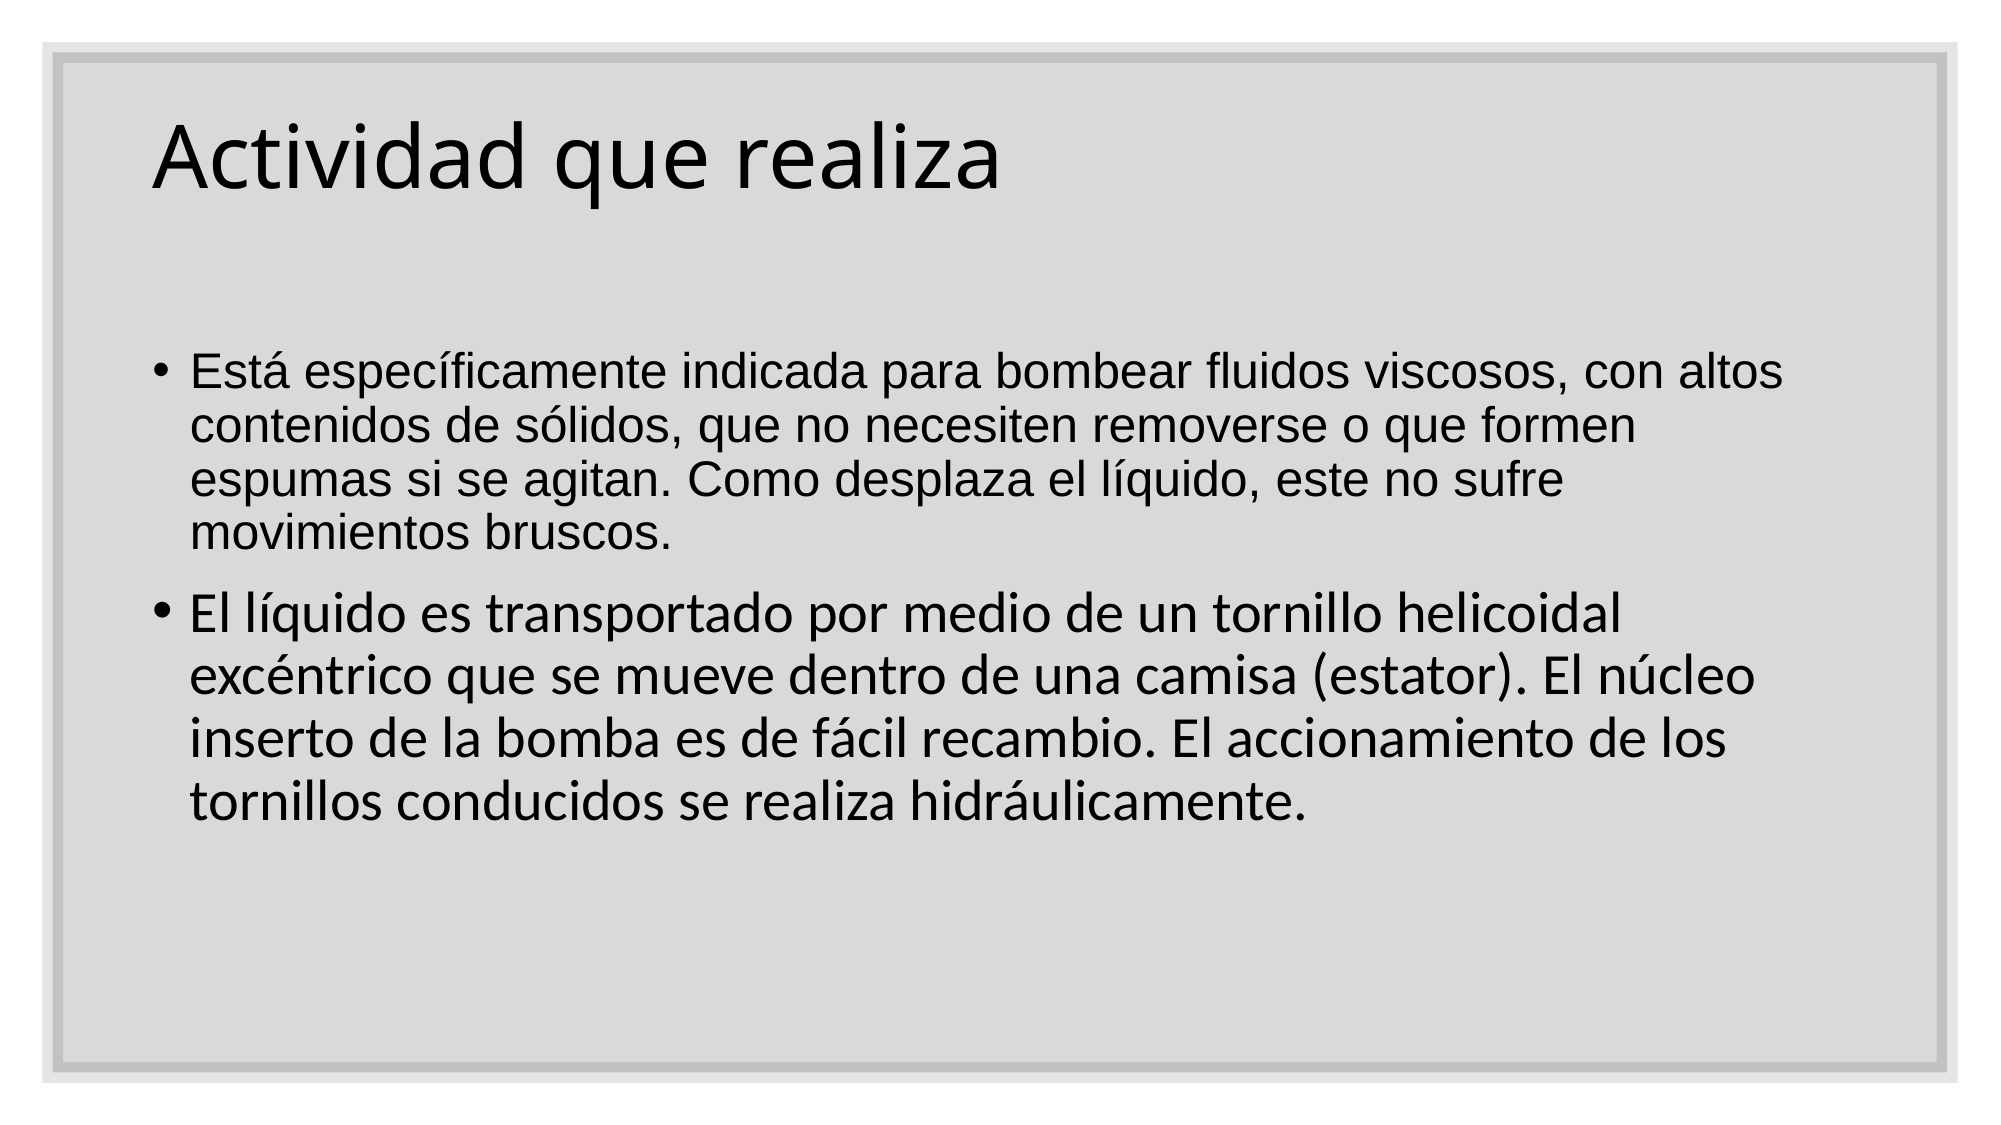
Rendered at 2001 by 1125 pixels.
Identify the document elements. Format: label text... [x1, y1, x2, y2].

text_box [52, 51, 1948, 1073]
title Actividad que realiza [137, 103, 1863, 322]
list Está específicamente indicada para bombear fluidos viscosos, con altos contenidos de sólidos, que no necesiten removerse o que formen espumas si se agitan. Como desplaza el líquido, este no sufre movimientos bruscos. El líquido es transportado por medio de un tornillo helicoidal excéntrico que se mueve dentro de una camisa (estator). El núcleo inserto de la bomba es de fácil recambio. El accionamiento de los tornillos conducidos se realiza hidráulicamente. [137, 337, 1863, 973]
